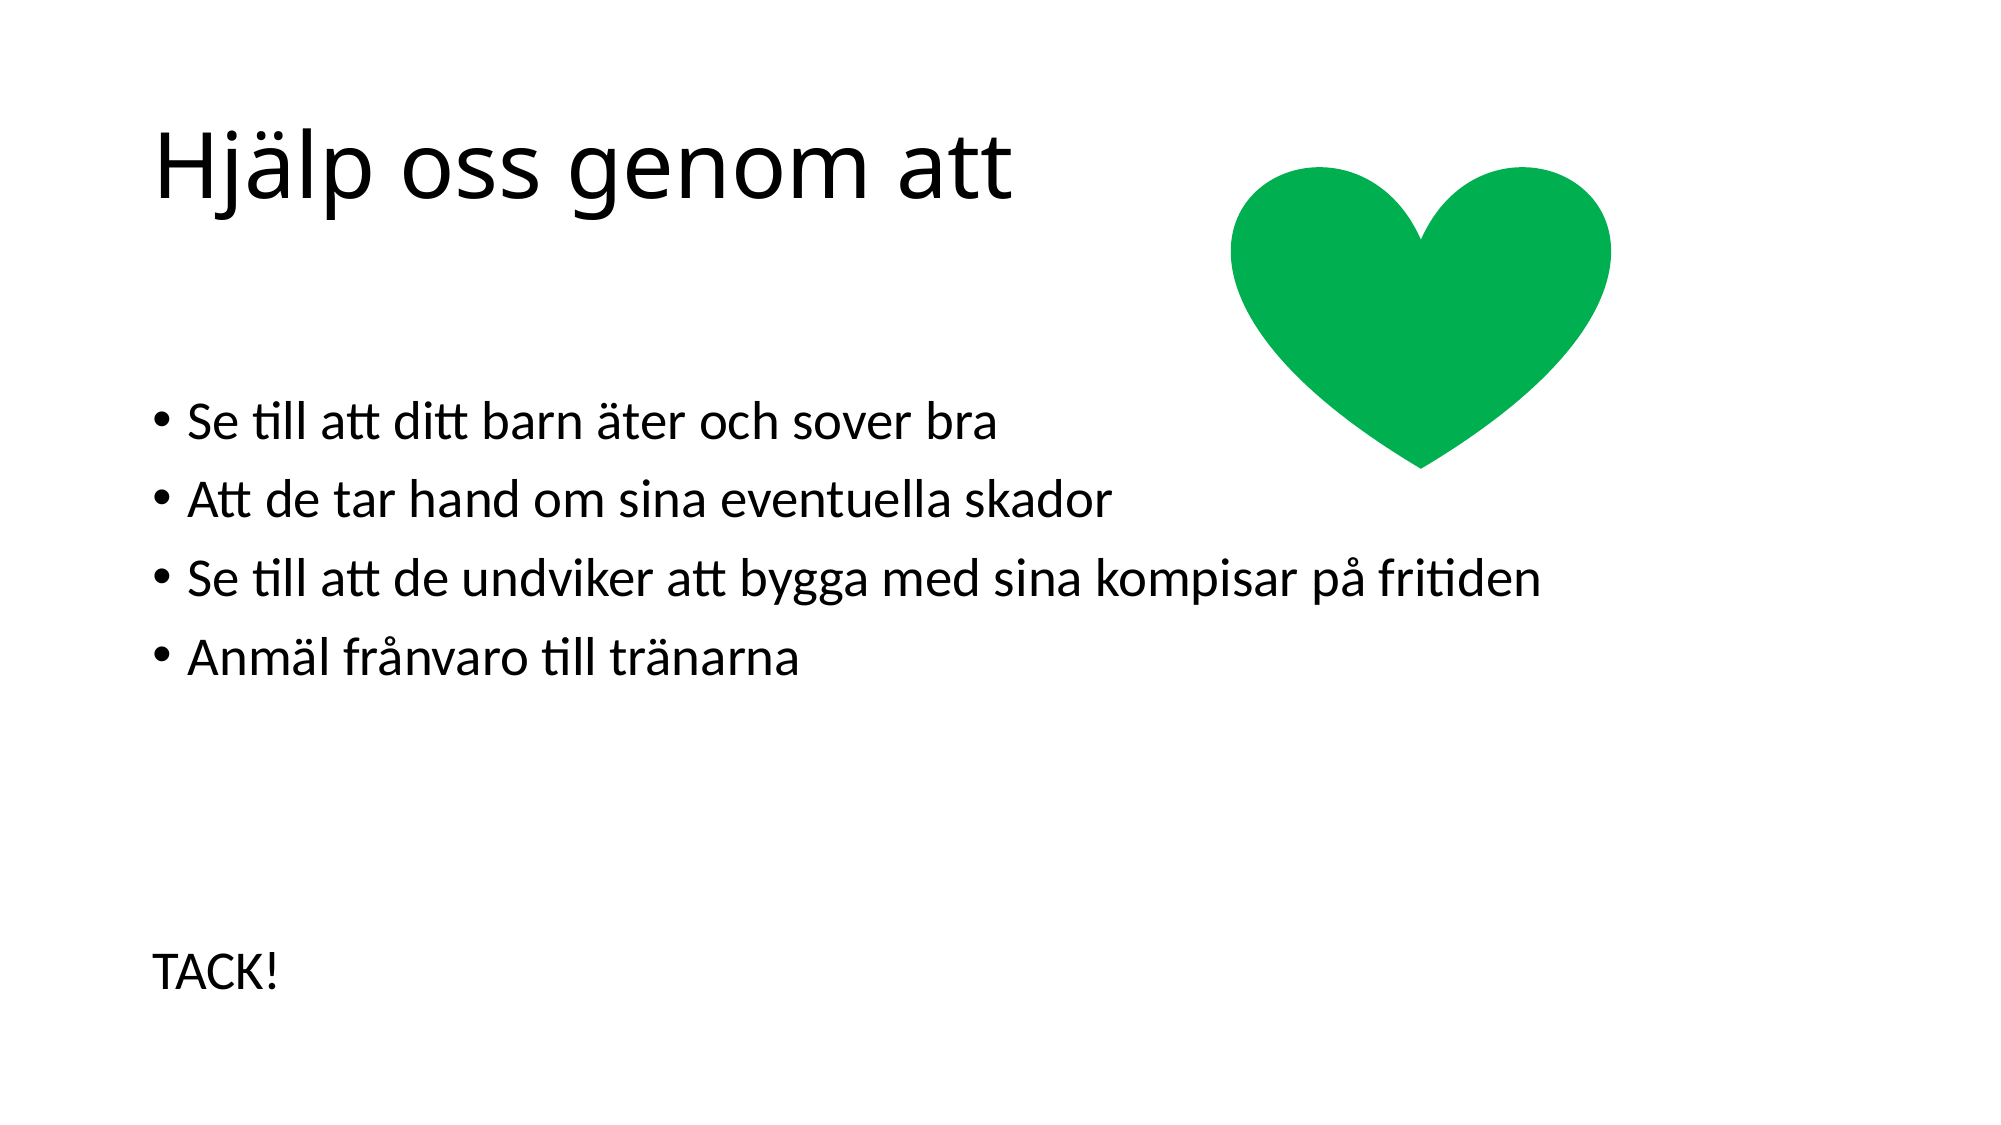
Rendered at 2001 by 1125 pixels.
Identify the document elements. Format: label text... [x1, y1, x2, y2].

text_box [1229, 166, 1613, 470]
title Hjälp oss genom att [137, 59, 1863, 278]
list Se till att ditt barn äter och sover bra Att de tar hand om sina eventuella skador Se till att de undviker att bygga med sina kompisar på fritiden Anmäl frånvaro till tränarna TACK! [137, 299, 1863, 1014]
